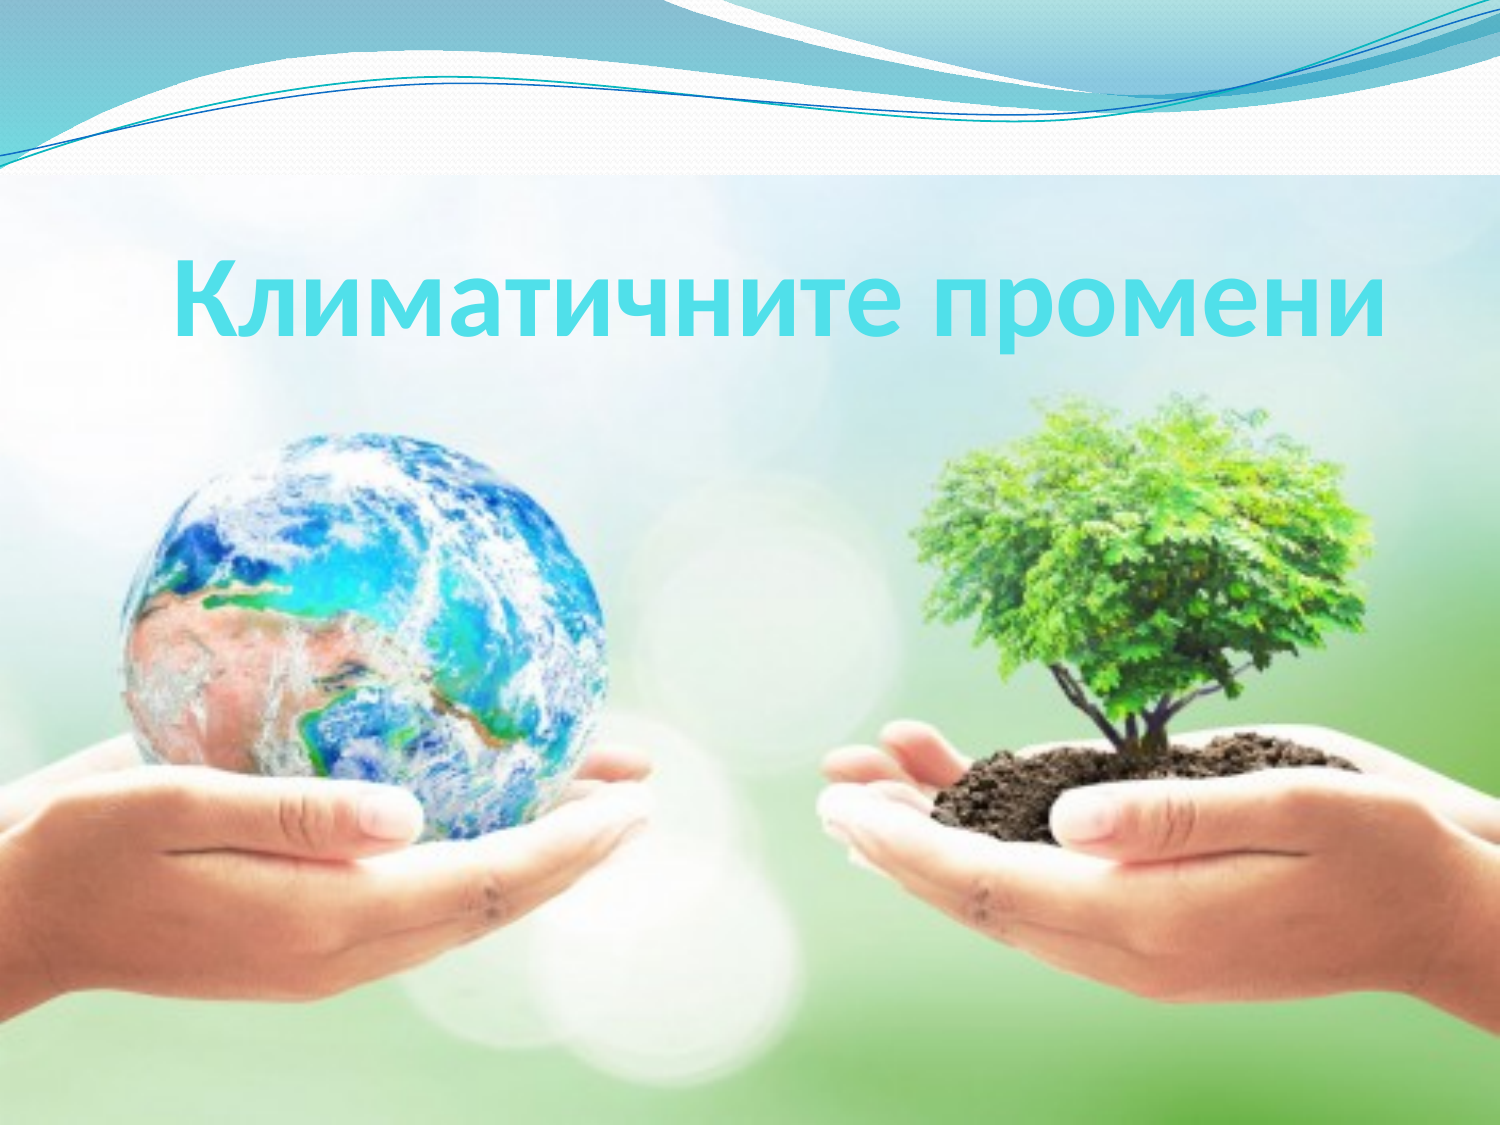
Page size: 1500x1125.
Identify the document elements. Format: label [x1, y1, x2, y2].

picture [0, 175, 1500, 1125]
